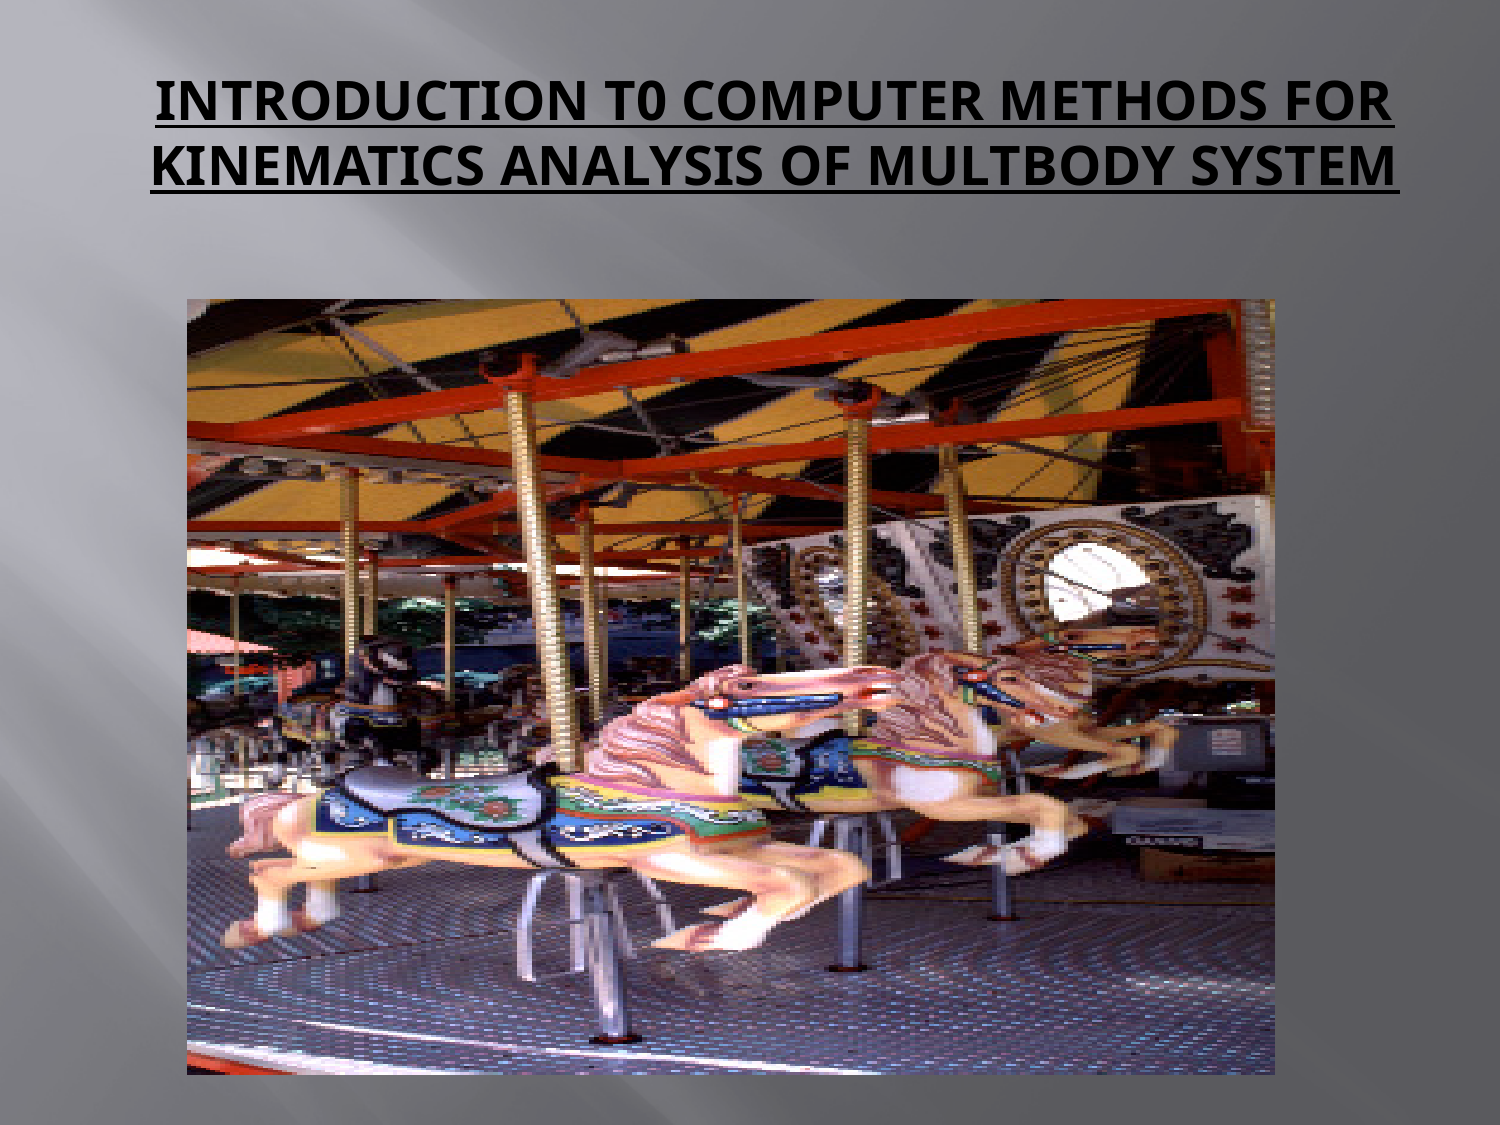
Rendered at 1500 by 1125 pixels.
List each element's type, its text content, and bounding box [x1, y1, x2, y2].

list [187, 299, 1276, 1076]
title INTRODUCTION T0 COMPUTER METHODS FOR KINEMATICS ANALYSIS OF MULTBODY SYSTEM [99, 37, 1450, 225]
